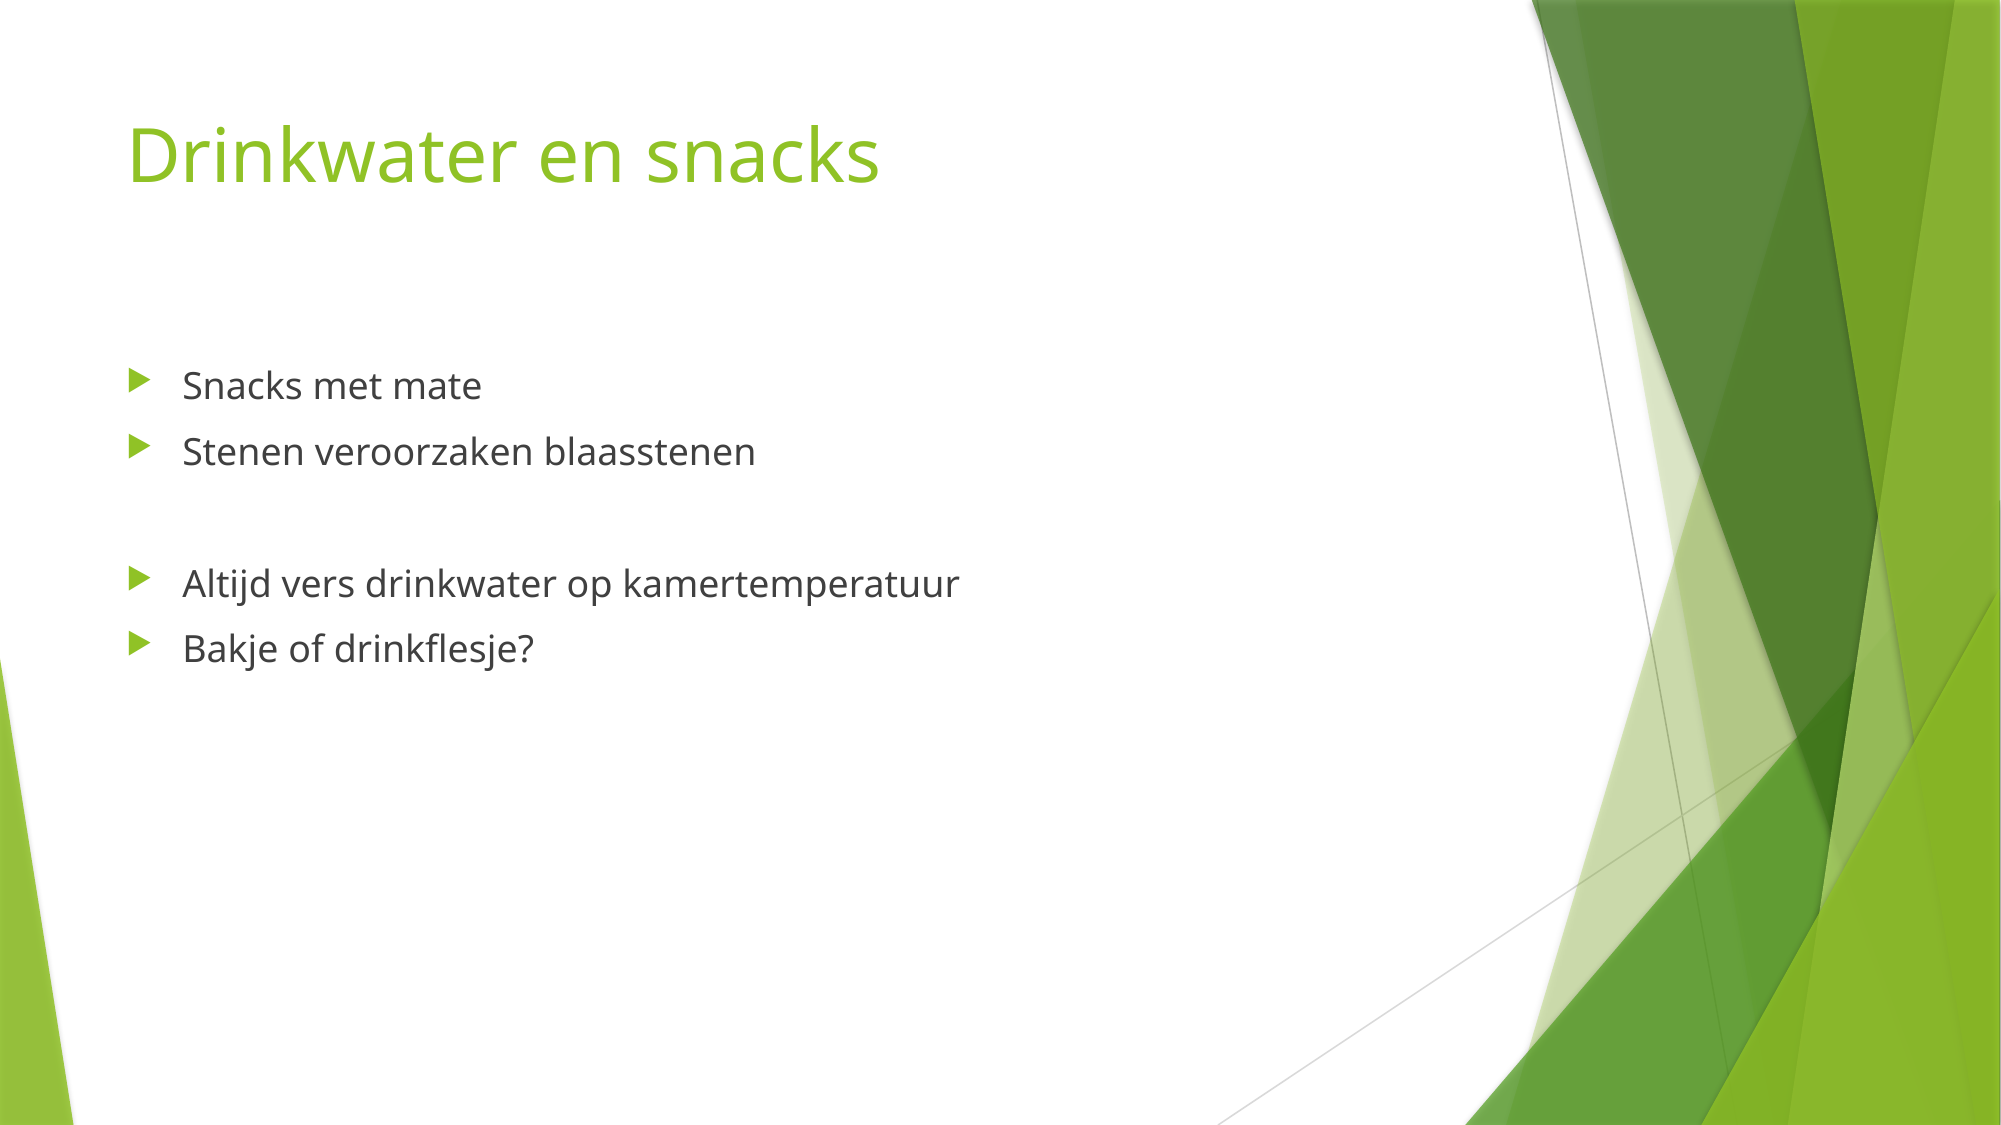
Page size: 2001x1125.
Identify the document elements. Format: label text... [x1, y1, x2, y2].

title Drinkwater en snacks [111, 99, 1522, 317]
list Snacks met mate Stenen veroorzaken blaasstenen Altijd vers drinkwater op kamertemperatuur Bakje of drinkflesje? [111, 354, 1522, 992]
